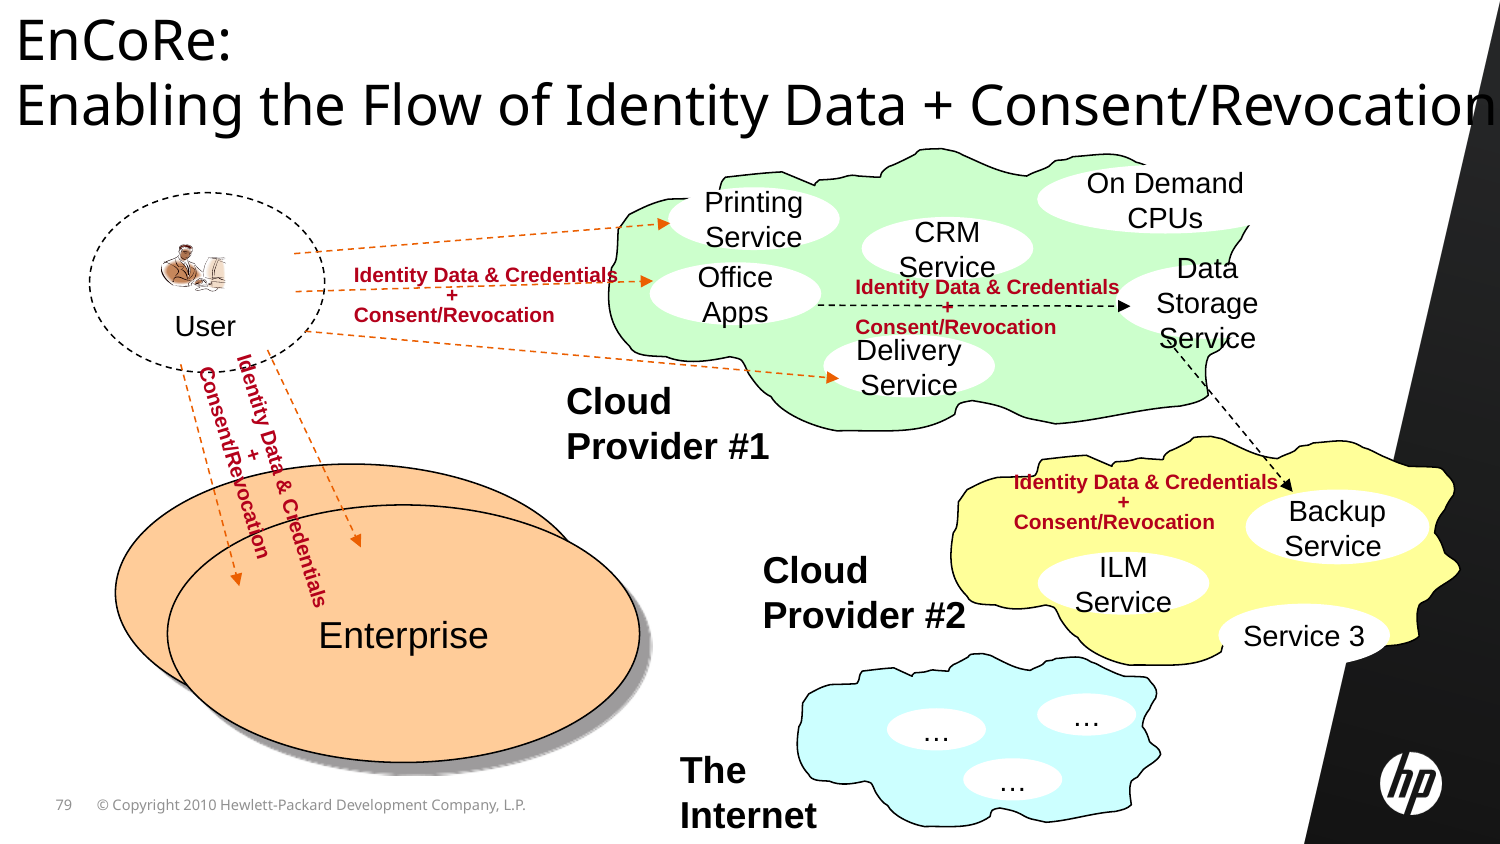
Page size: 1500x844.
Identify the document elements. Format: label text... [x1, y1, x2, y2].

text_box [797, 653, 1161, 827]
text_box Cloud Provider #2 [747, 538, 982, 643]
text_box [616, 148, 1249, 431]
text_box Service 3 [1218, 603, 1391, 667]
text_box The Internet [665, 738, 833, 844]
text_box [640, 275, 654, 288]
text_box Delivery Service [823, 347, 996, 398]
text_box [230, 568, 243, 587]
text_box Office Apps [649, 262, 822, 326]
title EnCoRe: Enabling the Flow of Identity Data + Consent/Revocation [0, 0, 1500, 141]
text_box [826, 371, 840, 384]
text_box … [886, 708, 986, 751]
text_box Cloud Provider #1 [551, 369, 785, 475]
text_box Data Storage Service [1135, 264, 1300, 339]
text_box Backup Service [1252, 489, 1430, 565]
text_box [349, 531, 362, 548]
text_box [952, 436, 1461, 666]
text_box CRM Service [861, 216, 1034, 271]
text_box … [1037, 693, 1137, 736]
text_box Identity Data & Credentials + Consent/Revocation [840, 271, 1135, 347]
text_box Identity Data & Credentials + Consent/Revocation [339, 259, 634, 334]
text_box [89, 192, 325, 372]
text_box ILM Service [1037, 551, 1210, 615]
text_box Enterprise [115, 485, 239, 686]
text_box Enterprise [167, 504, 640, 763]
text_box Printing Service [668, 187, 840, 251]
text_box Identity Data & Credentials + Consent/Revocation [183, 336, 342, 640]
text_box Enterprise [296, 464, 567, 540]
text_box [657, 217, 671, 231]
text_box On Demand CPUs [1037, 164, 1294, 234]
text_box … [963, 758, 1063, 801]
text_box Identity Data & Credentials + Consent/Revocation [999, 466, 1294, 541]
picture [158, 243, 227, 293]
picture [1298, 141, 1500, 844]
